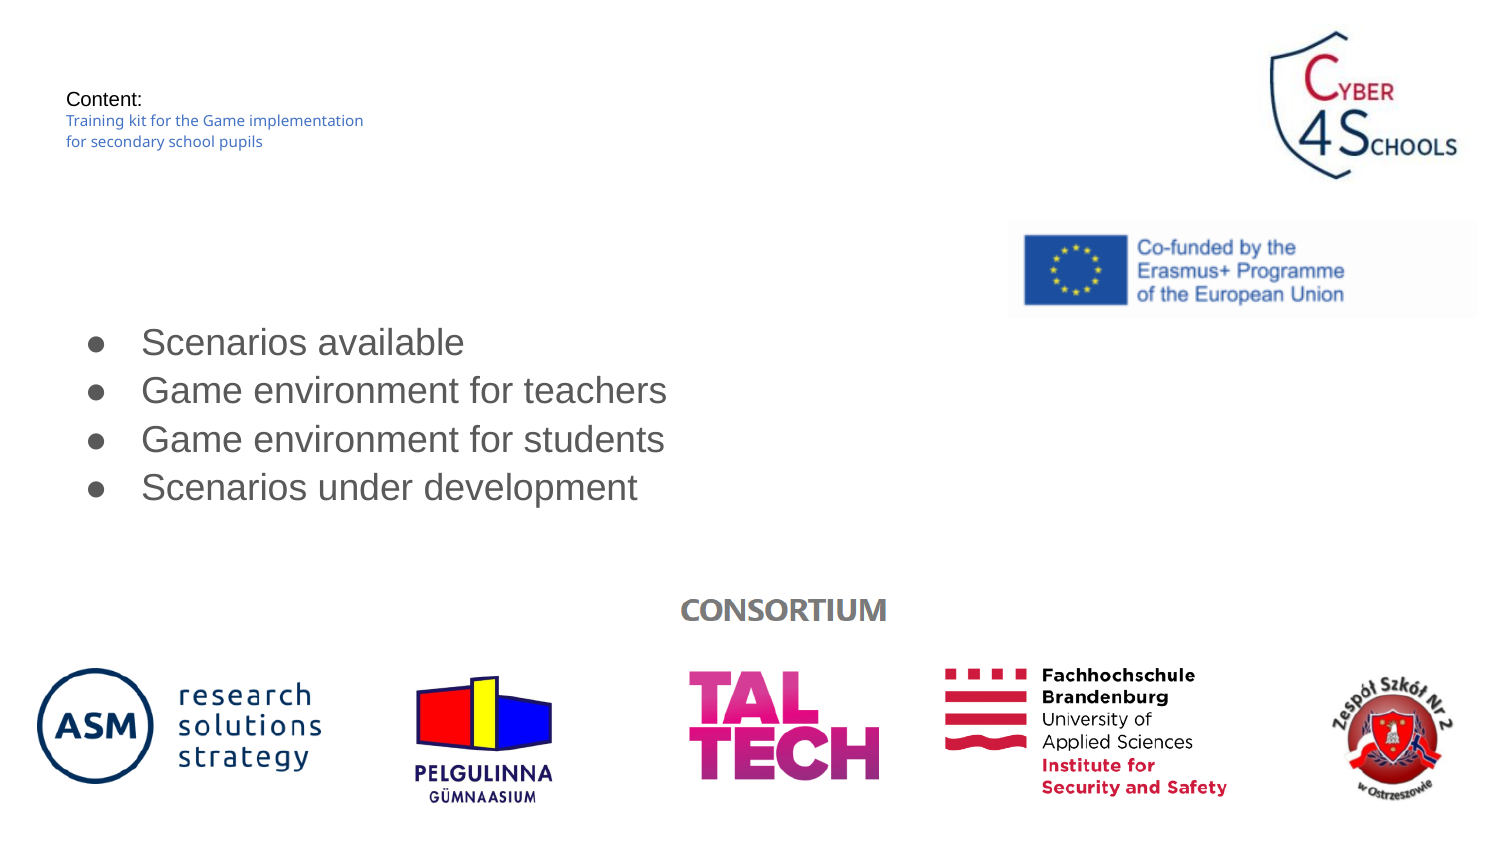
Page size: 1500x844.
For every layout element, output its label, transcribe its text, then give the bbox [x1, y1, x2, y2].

picture [1007, 221, 1478, 318]
list Scenarios available Game environment for teachers Game environment for students Scenarios under development [51, 300, 1449, 564]
picture [0, 565, 1500, 844]
title Content: Training kit for the Game implementation for secondary school pupils [51, 72, 1252, 167]
picture [1257, 24, 1478, 190]
